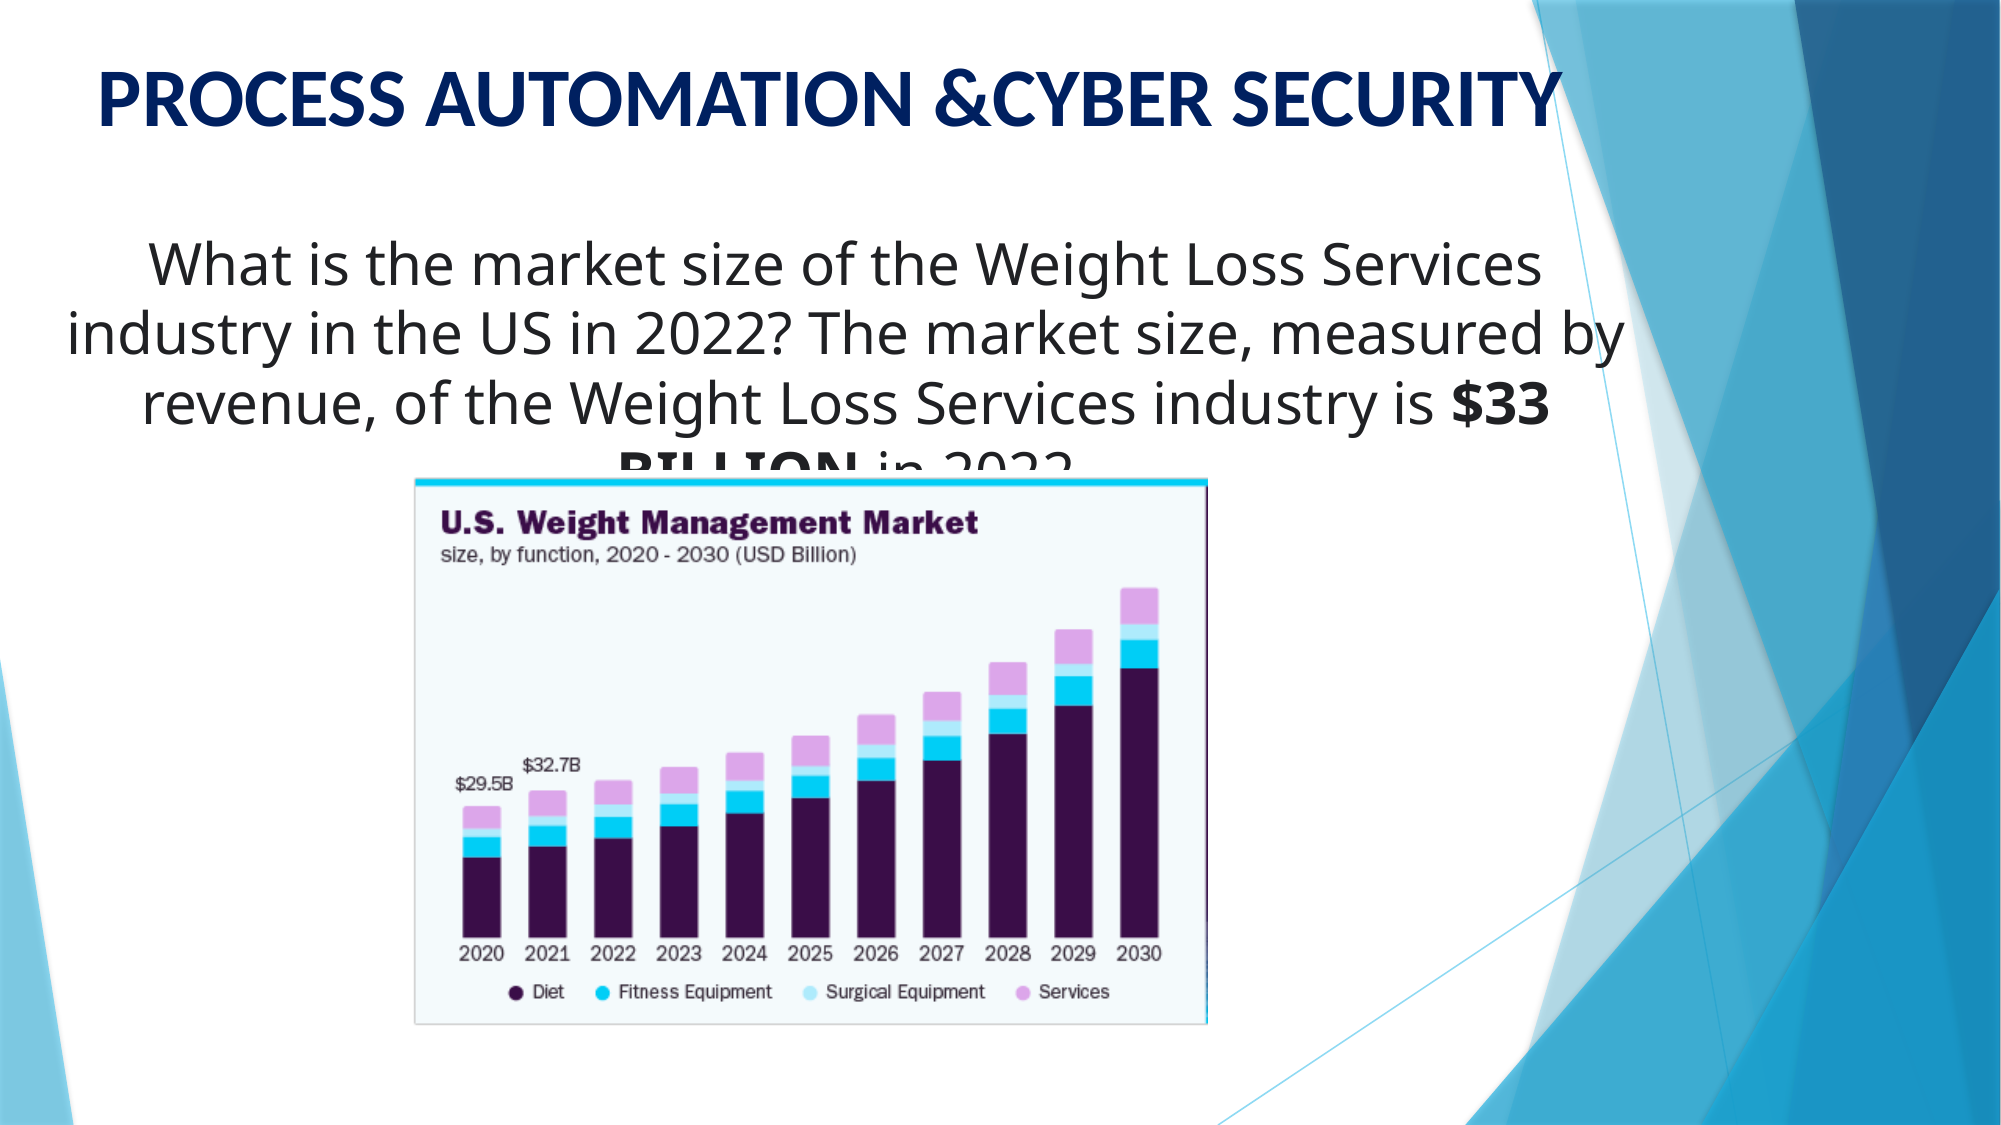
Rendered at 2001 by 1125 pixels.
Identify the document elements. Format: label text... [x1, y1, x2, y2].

title PROCESS AUTOMATION &CYBER SECURITY [82, 36, 1853, 196]
picture [408, 469, 1208, 1031]
list What is the market size of the Weight Loss Services industry in the US in 2022? The market size, measured by revenue, of the Weight Loss Services industry is $33 BILLION in 2022 [34, 219, 1659, 1030]
